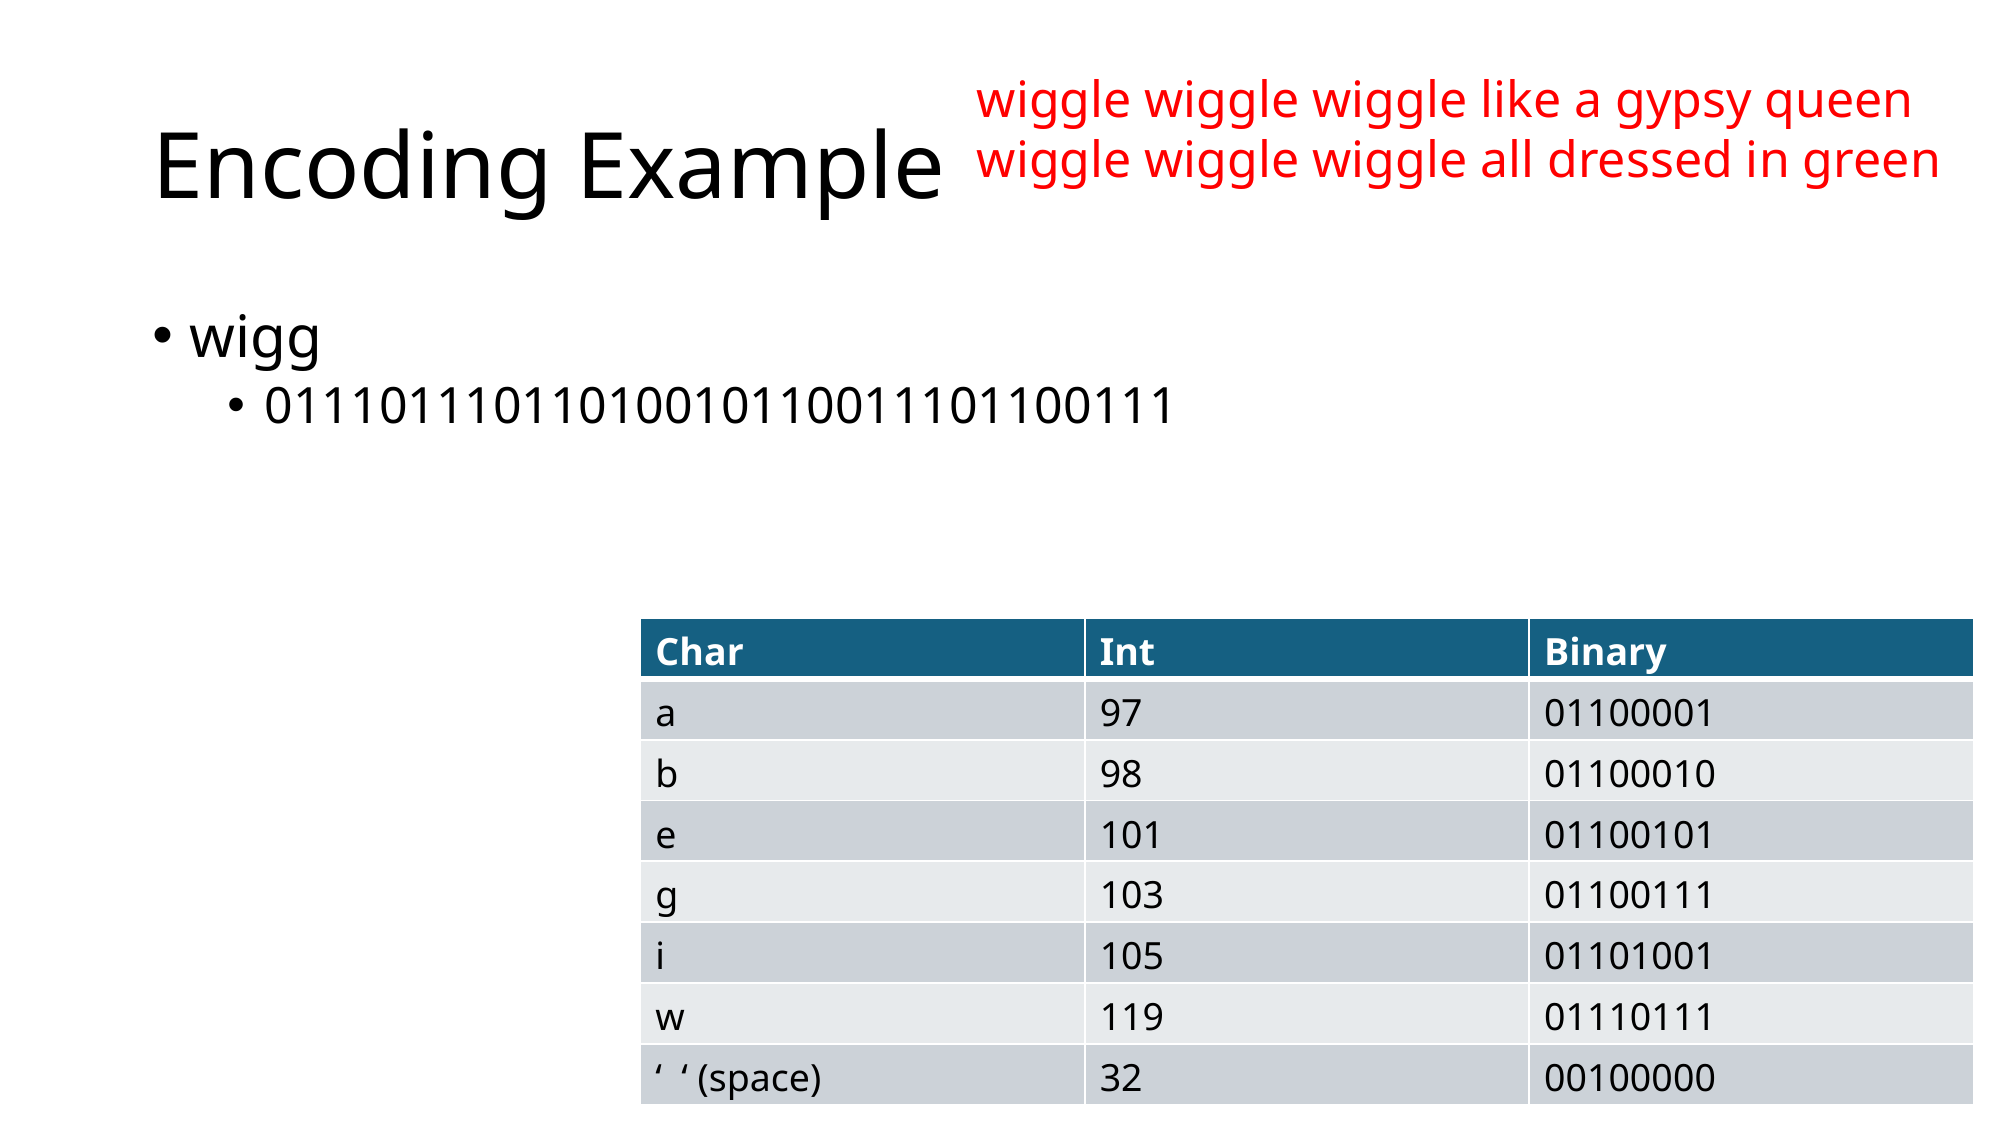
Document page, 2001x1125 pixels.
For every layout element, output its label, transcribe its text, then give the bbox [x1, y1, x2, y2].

text_box wiggle wiggle wiggle like a gypsy queen wiggle wiggle wiggle all dressed in green [962, 59, 1957, 195]
table_header Binary [1530, 619, 1973, 676]
table_cell g [641, 862, 1084, 921]
table_cell b [641, 741, 1084, 800]
title Encoding Example [137, 59, 1863, 278]
table_cell 01100111 [1530, 862, 1973, 921]
table_cell 98 [1086, 741, 1528, 800]
table_header Char [641, 619, 1084, 676]
table_cell 32 [1086, 1045, 1528, 1104]
table_cell 101 [1086, 801, 1528, 860]
table_cell i [641, 923, 1084, 982]
table_cell 01100101 [1530, 801, 1973, 860]
slide_number 5 [1412, 1042, 1863, 1103]
table_header Int [1086, 619, 1528, 676]
table_cell 97 [1086, 682, 1528, 739]
table_cell w [641, 984, 1084, 1043]
table_cell 01110111 [1530, 984, 1973, 1043]
table_cell ‘ ‘ (space) [641, 1045, 1084, 1104]
table_cell 119 [1086, 984, 1528, 1043]
table_cell 00100000 [1530, 1045, 1973, 1104]
table_cell 01100001 [1530, 682, 1973, 739]
table_cell 103 [1086, 862, 1528, 921]
table_cell 01101001 [1530, 923, 1973, 982]
table_cell a [641, 682, 1084, 739]
table_cell e [641, 801, 1084, 860]
table_cell 01100010 [1530, 741, 1973, 800]
list wigg 01110111011010010110011101100111 [137, 299, 1863, 1014]
table_cell 105 [1086, 923, 1528, 982]
